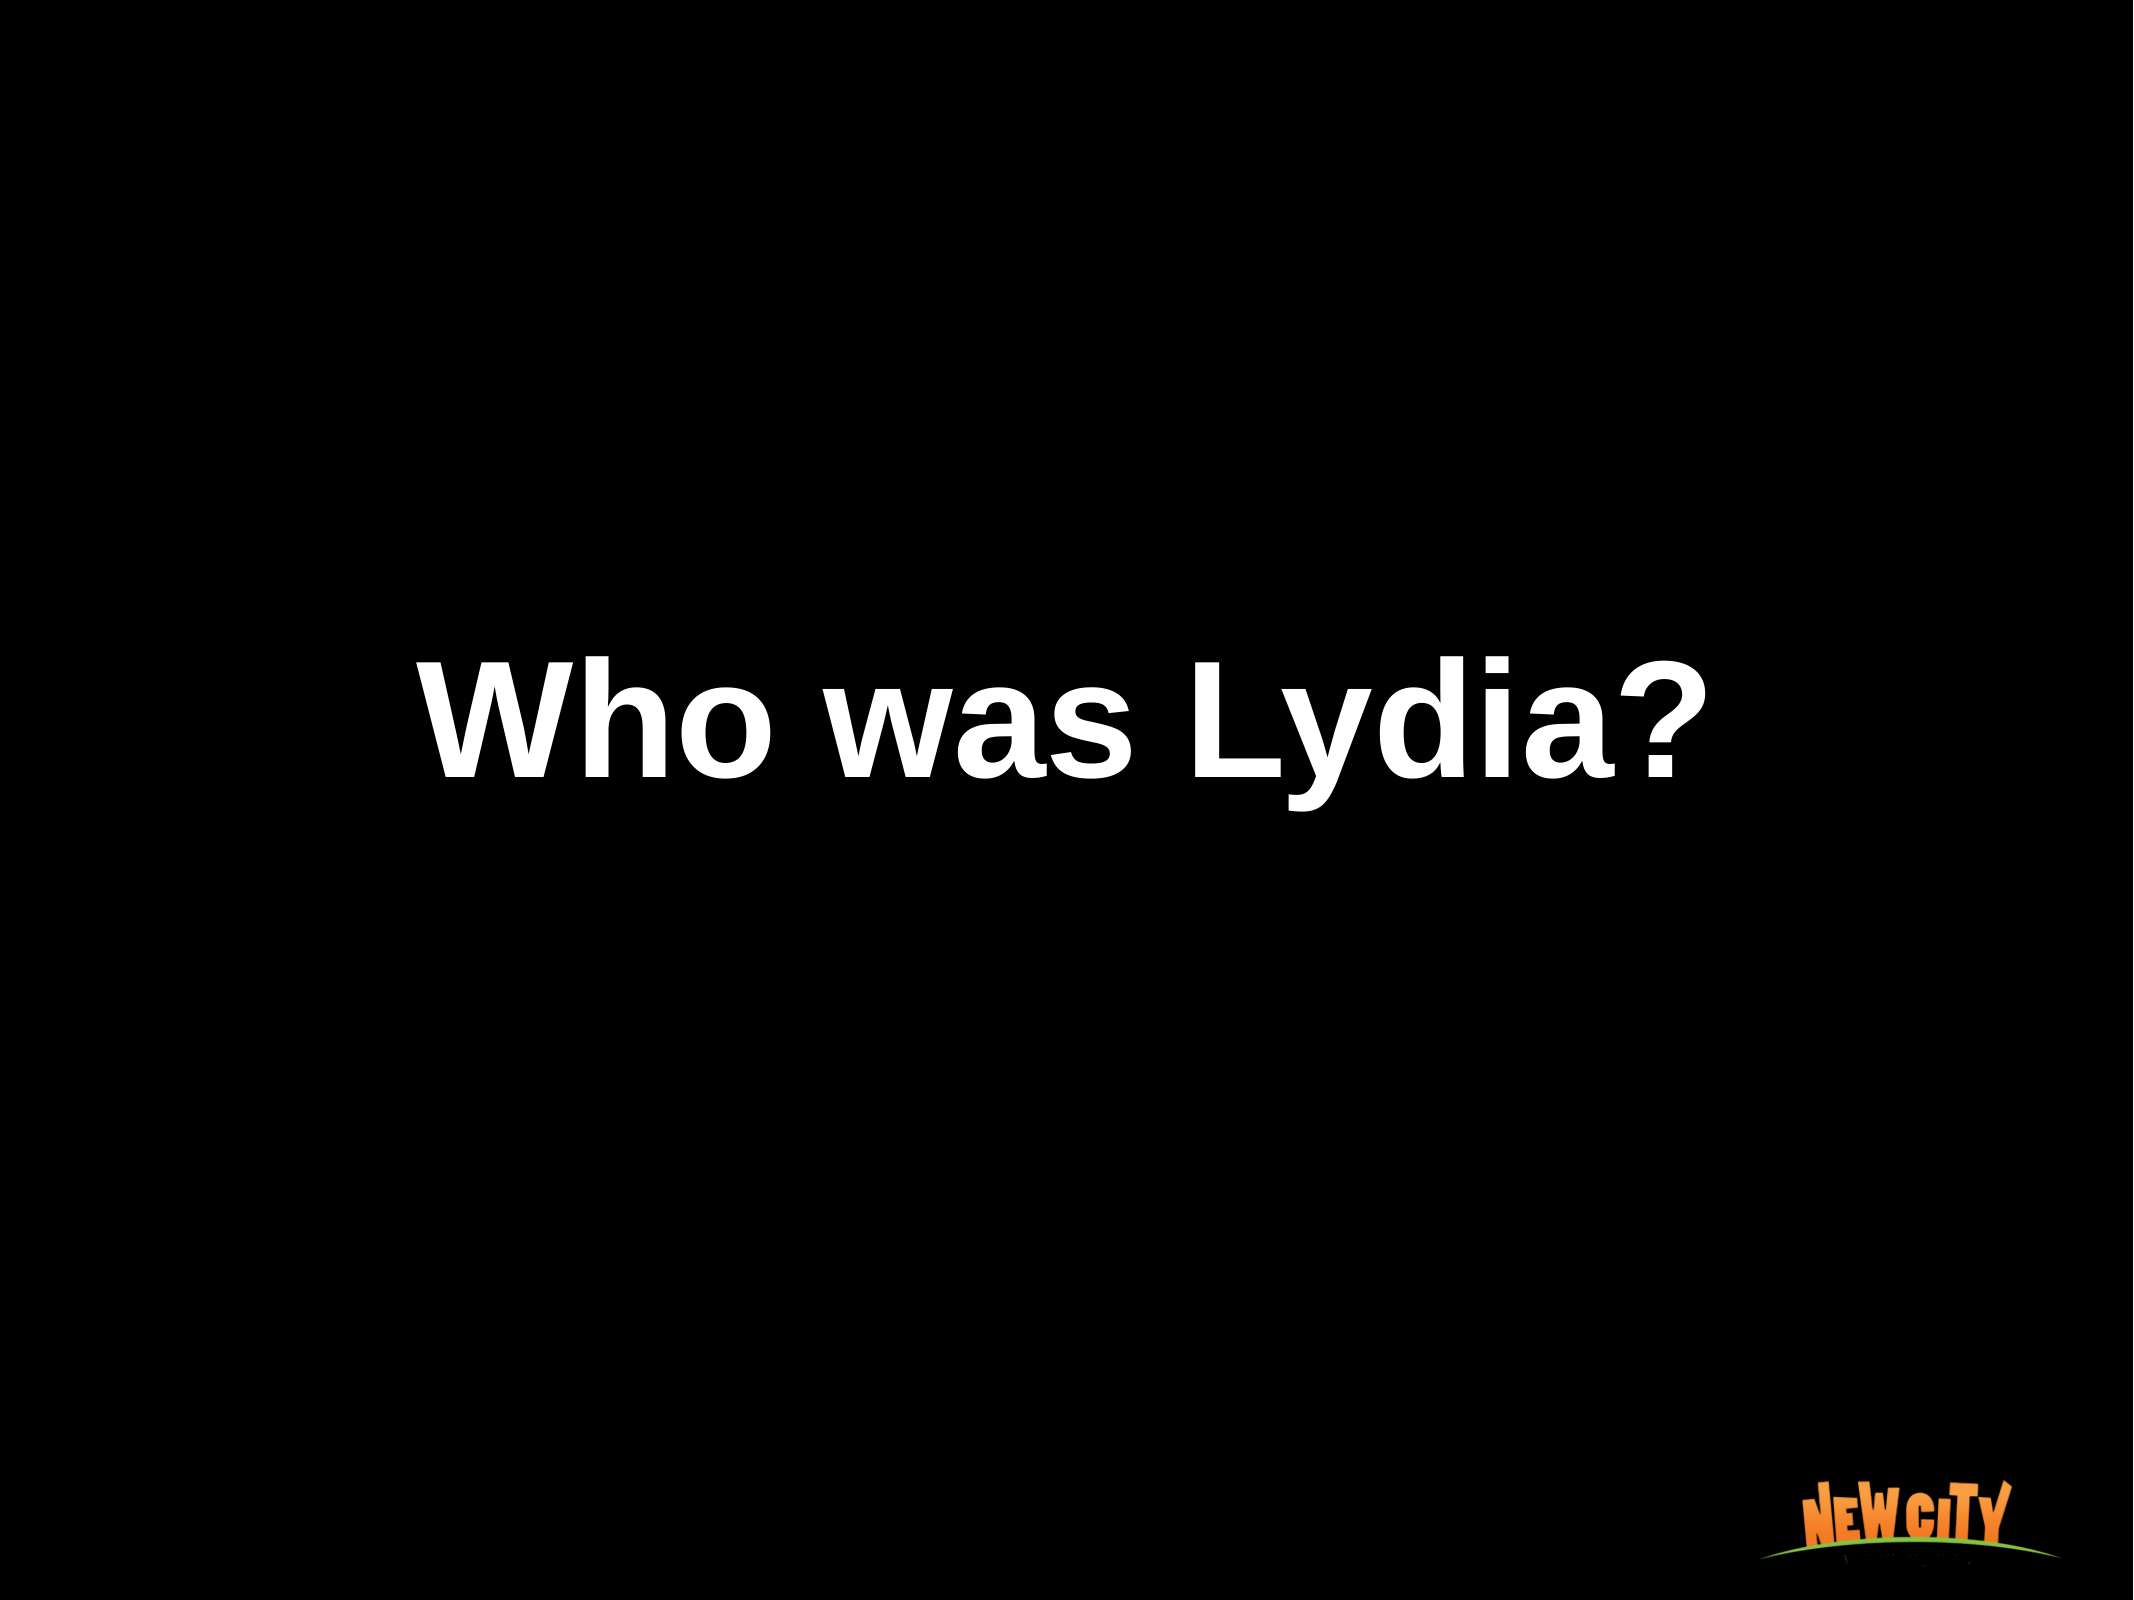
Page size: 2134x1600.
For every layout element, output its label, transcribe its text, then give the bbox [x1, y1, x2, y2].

title Who was Lydia? [207, 268, 1926, 811]
picture [1755, 1469, 2067, 1574]
